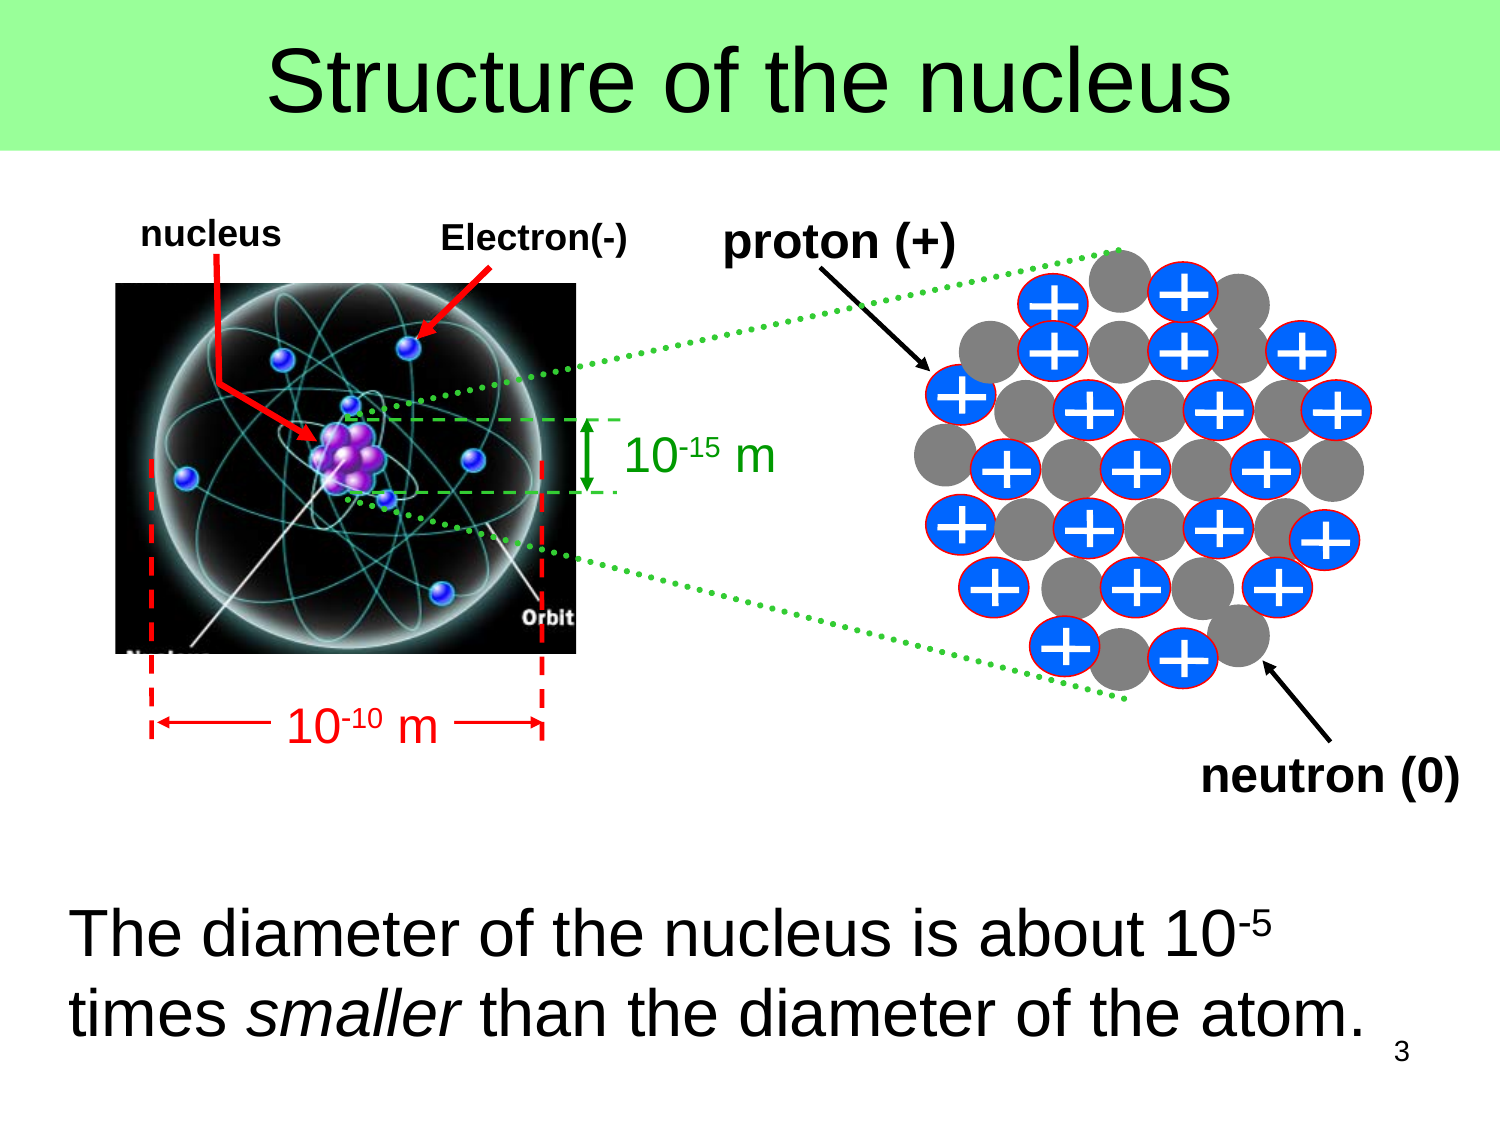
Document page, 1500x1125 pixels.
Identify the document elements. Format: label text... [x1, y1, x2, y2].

title Structure of the nucleus [0, 0, 1500, 151]
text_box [913, 249, 1372, 692]
text_box The diameter of the nucleus is about 105 times smaller than the diameter of the atom. [53, 882, 1426, 1057]
text_box neutron (0) [1185, 734, 1477, 810]
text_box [115, 201, 825, 761]
text_box proton (+) [825, 201, 972, 276]
slide_number 3 [1074, 1024, 1425, 1103]
